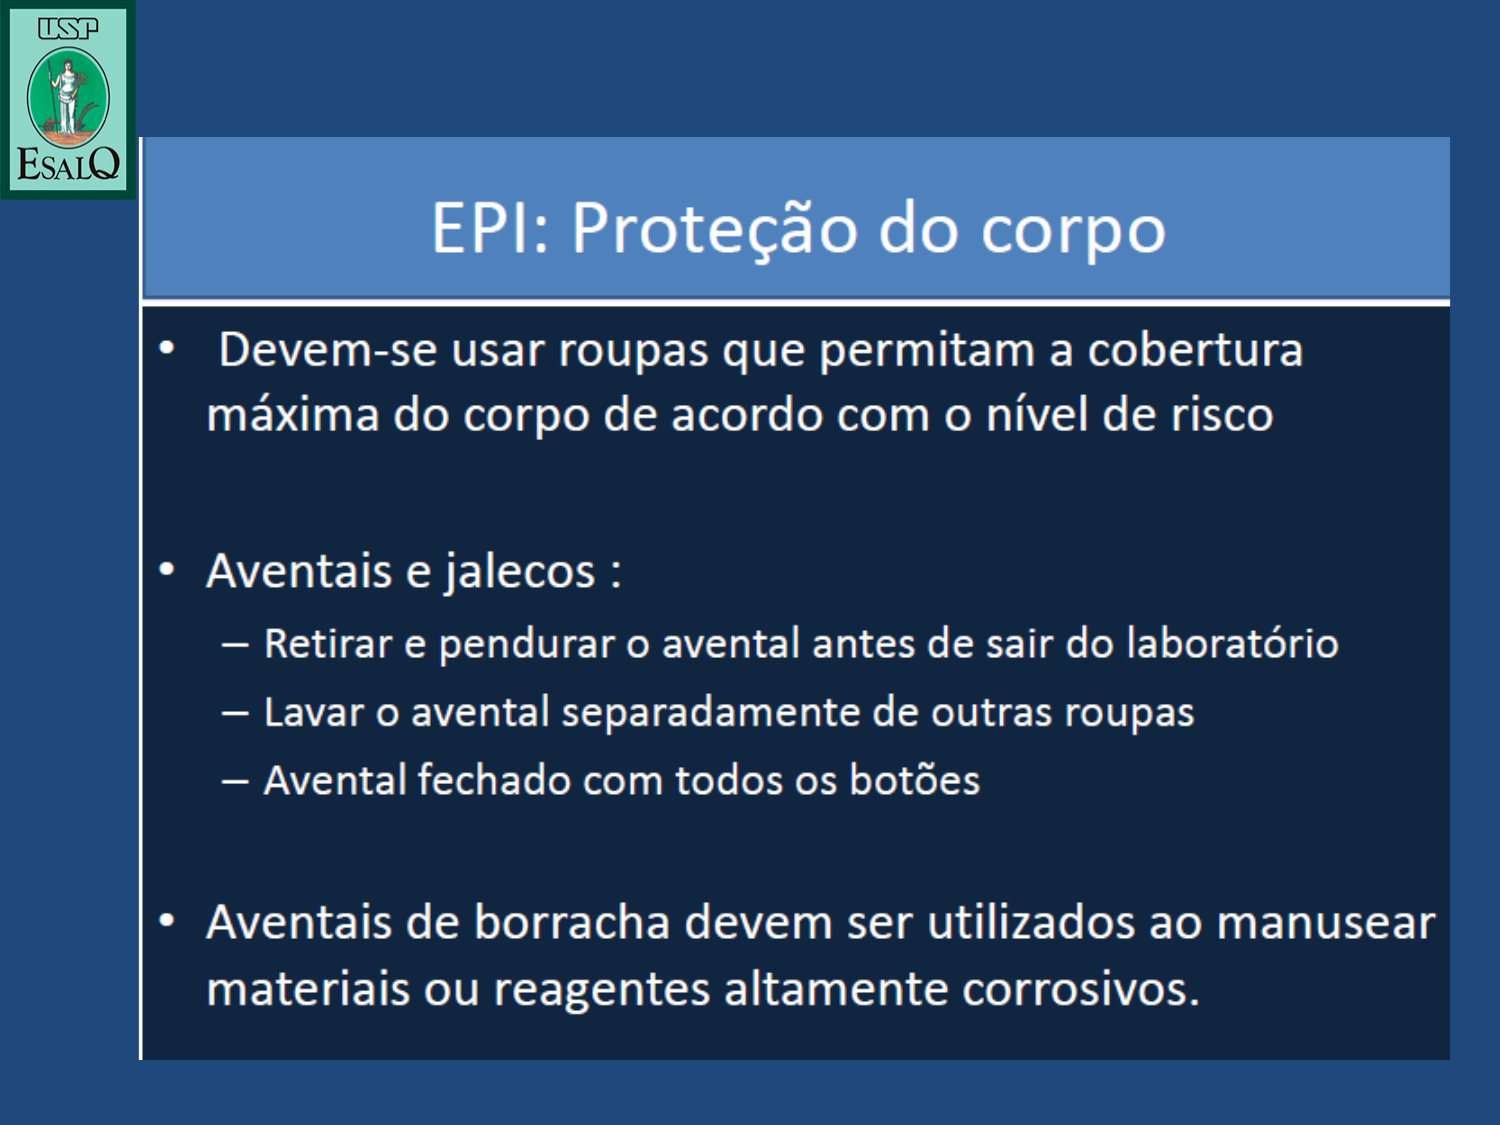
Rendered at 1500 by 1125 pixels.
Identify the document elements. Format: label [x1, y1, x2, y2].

picture [138, 137, 1451, 1060]
picture [0, 0, 136, 200]
